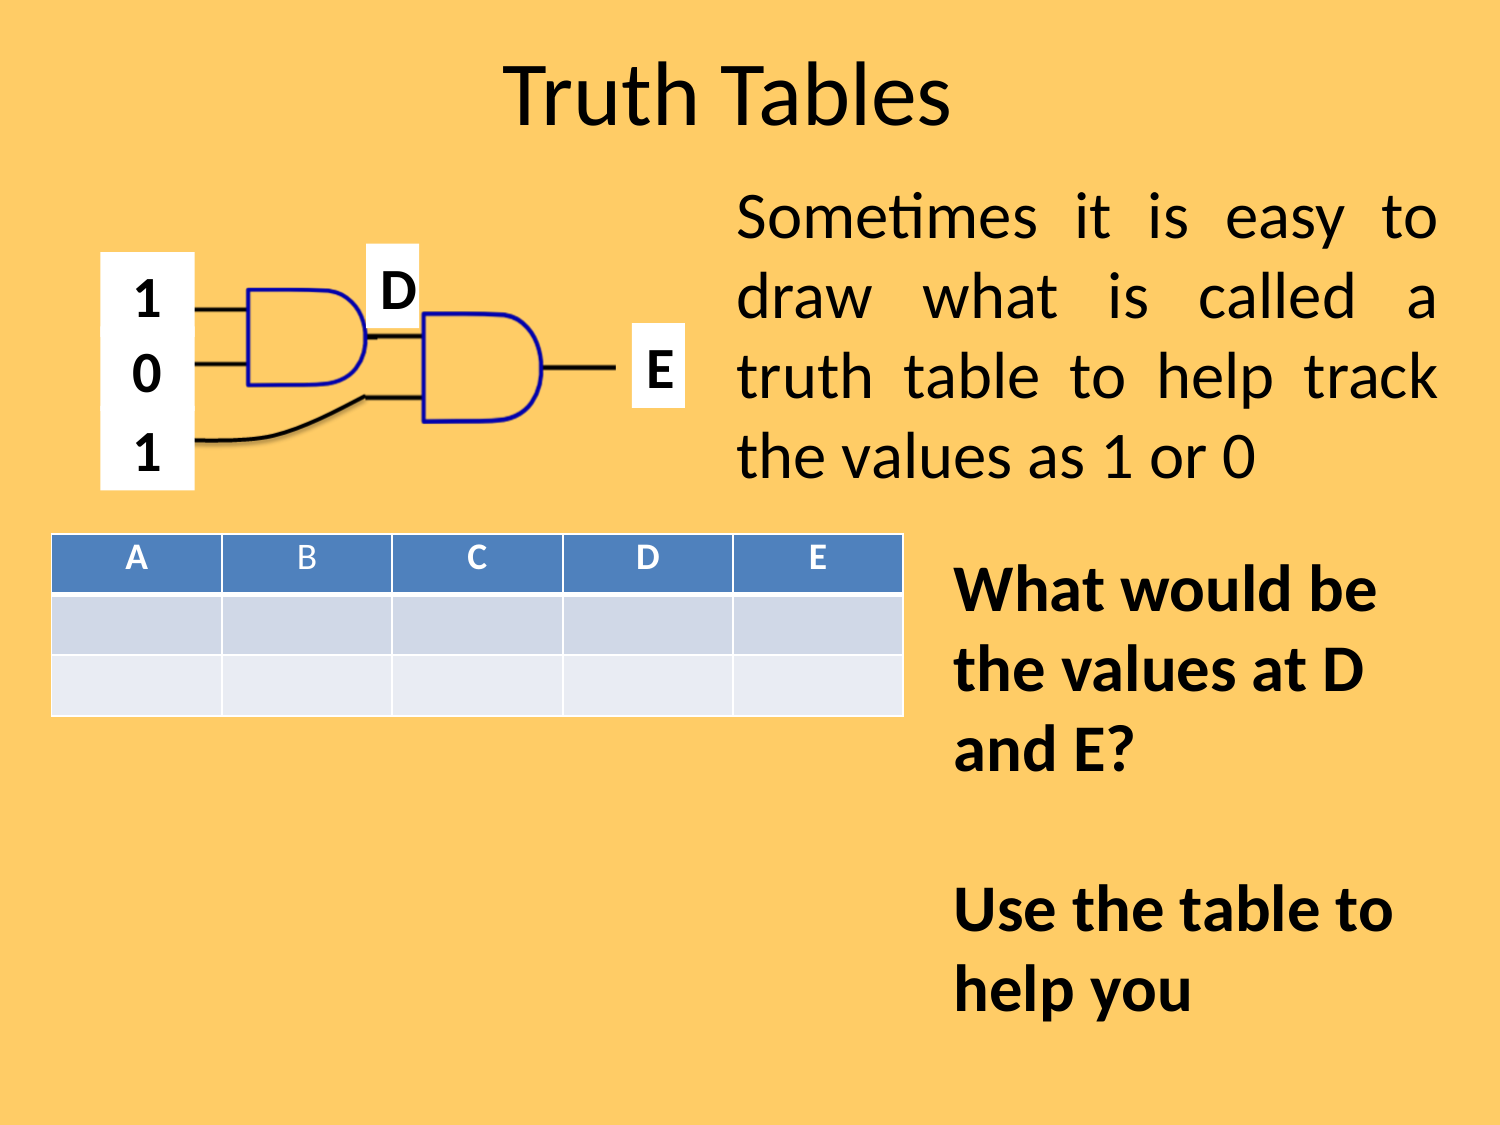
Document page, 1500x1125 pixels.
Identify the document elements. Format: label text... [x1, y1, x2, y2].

table_cell [734, 597, 902, 654]
table_header B [223, 535, 391, 592]
table_cell [734, 656, 902, 715]
table_header D [564, 535, 732, 592]
picture [100, 260, 727, 474]
list Sometimes it is easy to draw what is called a truth table to help track the values as 1 or 0 [721, 164, 1454, 538]
text_box D [366, 243, 420, 258]
table_cell [564, 656, 732, 715]
table_cell [52, 597, 221, 654]
title Truth Tables [53, 19, 1404, 159]
table_cell [223, 597, 391, 654]
table_cell [52, 656, 221, 715]
text_box 1 [100, 252, 195, 259]
table_header A [52, 535, 221, 592]
table_cell [223, 656, 391, 715]
text_box What would be the values at D and E? Use the table to help you [938, 537, 1454, 1033]
table_header C [393, 535, 562, 592]
table_cell [393, 597, 562, 654]
text_box 1 [100, 481, 195, 491]
table_cell [564, 597, 732, 654]
table_header E [734, 535, 902, 592]
table_cell [393, 656, 562, 715]
